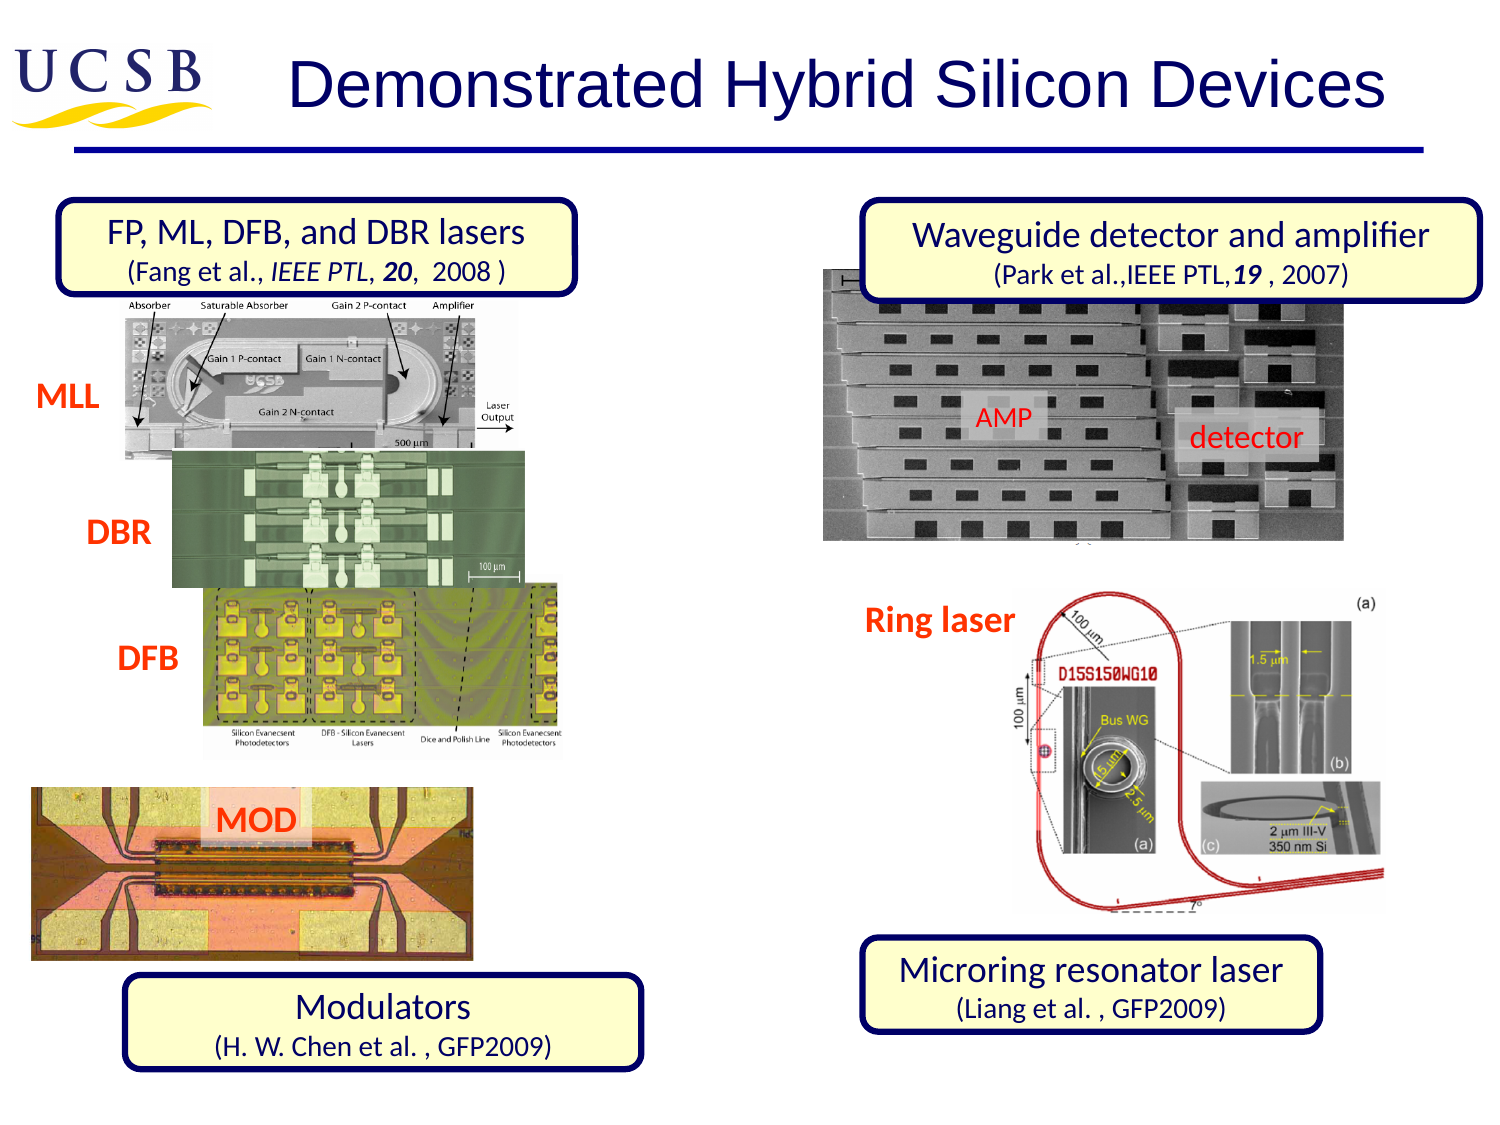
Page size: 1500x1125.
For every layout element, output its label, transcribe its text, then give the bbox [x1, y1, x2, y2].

text_box DFB [102, 625, 195, 686]
text_box FP, ML, DFB, and DBR lasers (Fang et al., IEEE PTL, 20, 2008 ) [58, 199, 575, 295]
text_box DBR [71, 499, 166, 560]
picture [115, 299, 563, 760]
text_box Modulators (H. W. Chen et al. , GFP2009) [124, 974, 642, 1070]
text_box Waveguide detector and amplifier (Park et al.,IEEE PTL,19 , 2007) [862, 199, 1480, 301]
picture [12, 43, 213, 131]
picture [1012, 587, 1387, 914]
text_box Microring resonator laser (Liang et al. , GFP2009) [862, 937, 1321, 1032]
text_box MLL [20, 363, 110, 423]
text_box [28, 787, 474, 962]
text_box Ring laser [849, 587, 1010, 648]
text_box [812, 262, 1348, 545]
title Demonstrated Hybrid Silicon Devices [249, 12, 1425, 150]
